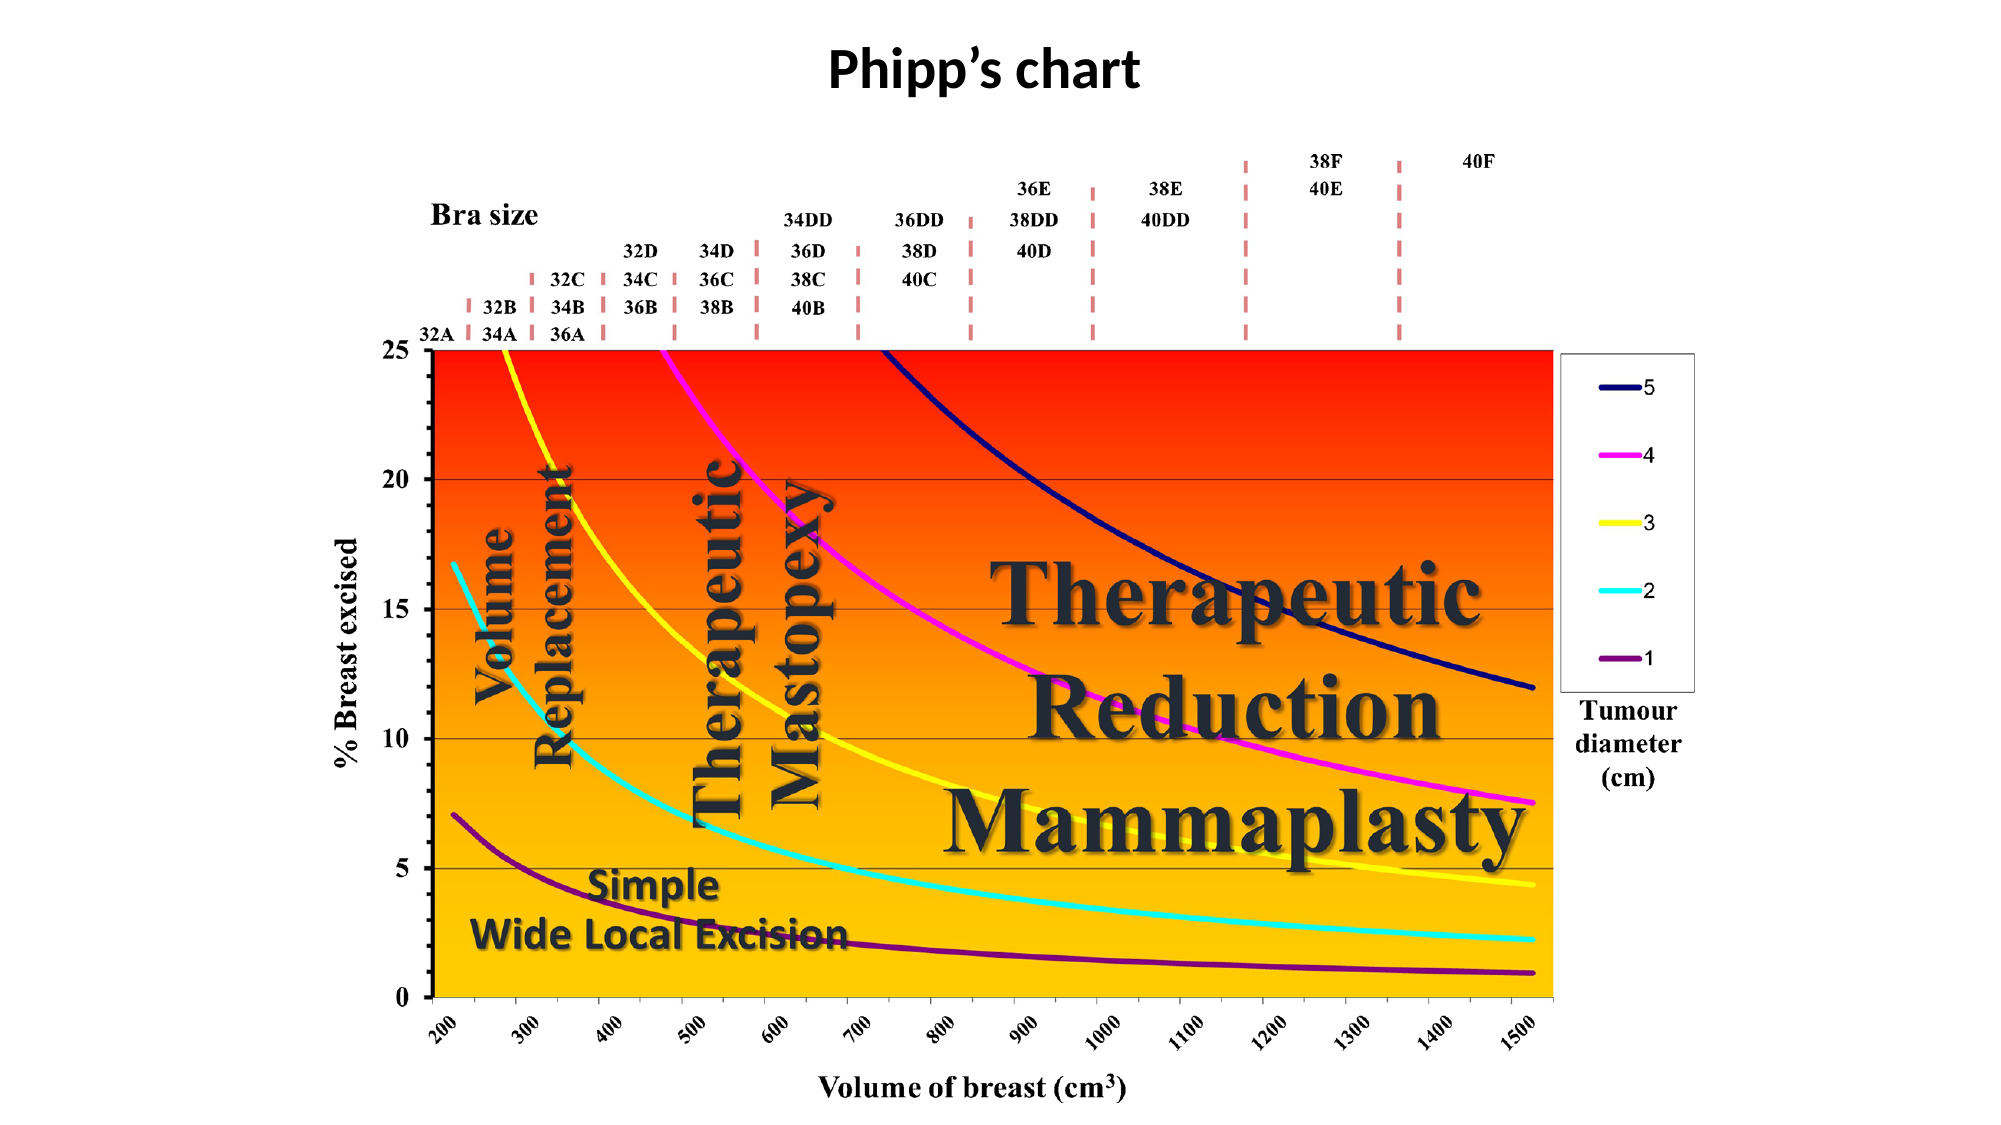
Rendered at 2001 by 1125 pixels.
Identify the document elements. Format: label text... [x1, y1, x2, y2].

text_box Phipp’s chart [813, 22, 1157, 108]
picture [334, 154, 1695, 1103]
